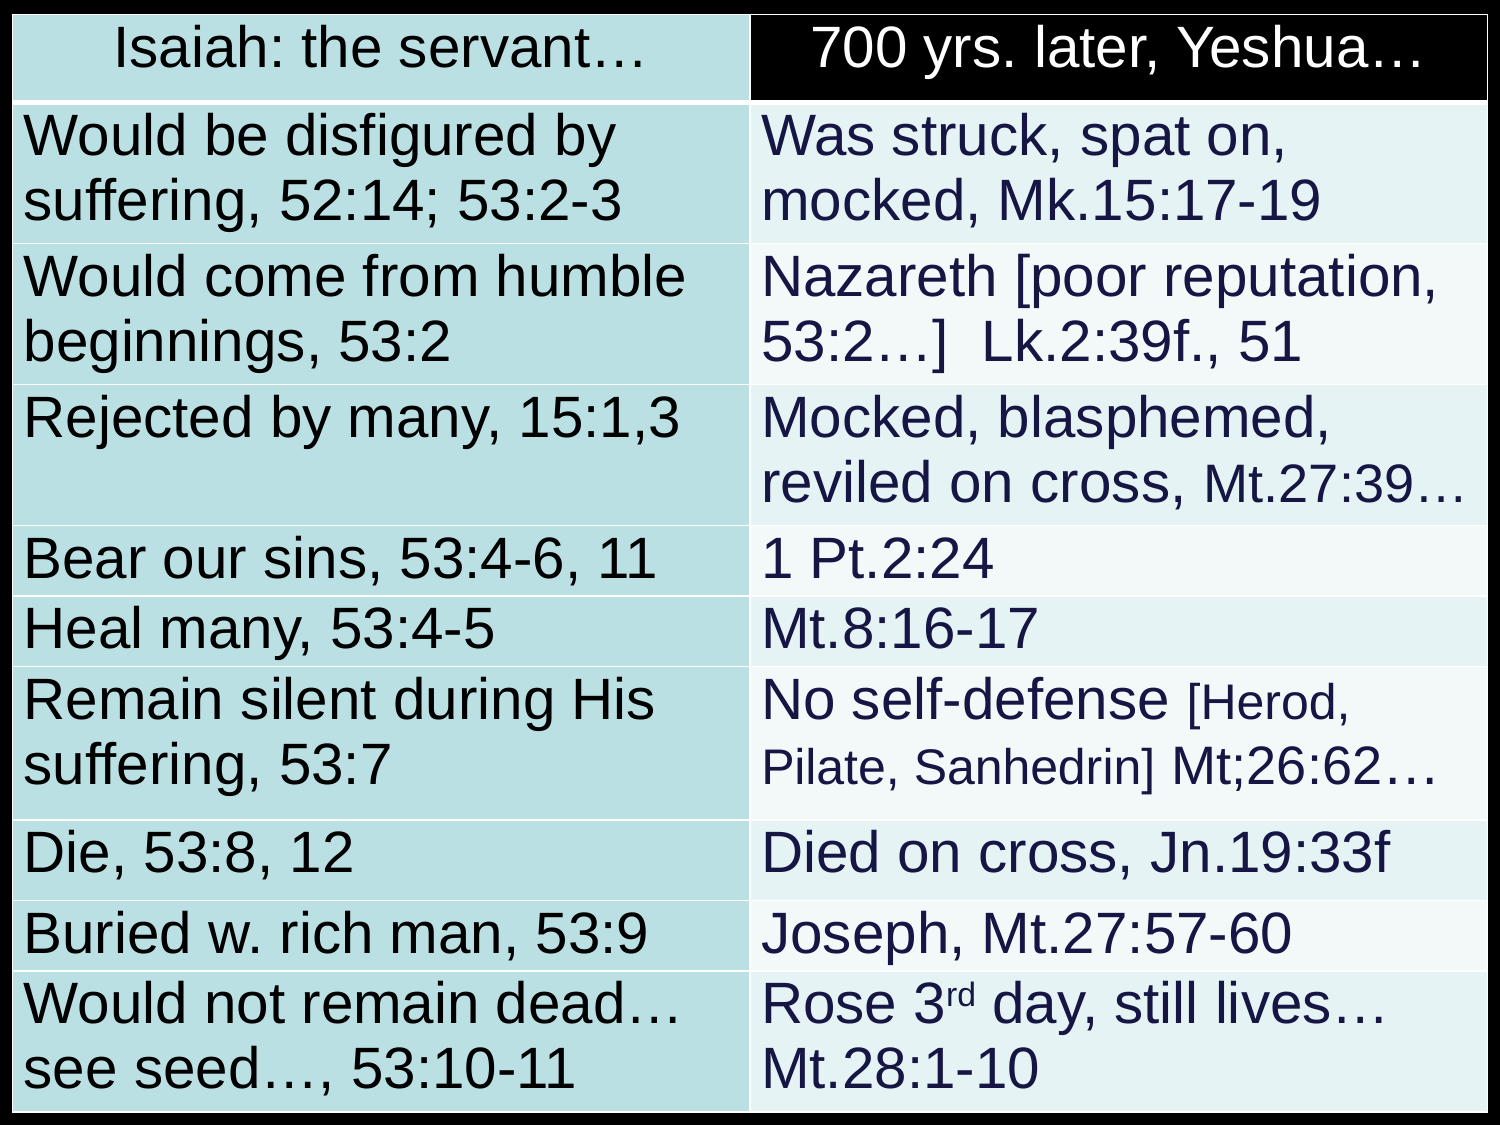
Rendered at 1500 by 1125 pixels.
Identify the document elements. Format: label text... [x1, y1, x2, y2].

table_cell 1 Pt.2:24 [751, 526, 1487, 595]
table_cell Died on cross, Jn.19:33f [751, 821, 1487, 900]
table_cell Was struck, spat on, mocked, Mk.15:17-19 [751, 105, 1487, 243]
table_cell Would come from humble beginnings, 53:2 [13, 244, 749, 384]
table_header 700 yrs. later, Yeshua… [751, 15, 1487, 100]
table_cell Rejected by many, 15:1,3 [13, 385, 749, 525]
table_cell No self-defense [Herod, Pilate, Sanhedrin] Mt;26:62… [751, 667, 1487, 819]
table_header Isaiah: the servant… [13, 15, 749, 100]
table_cell Remain silent during His suffering, 53:7 [13, 667, 749, 819]
table_cell Joseph, Mt.27:57-60 [751, 901, 1487, 970]
table_cell Nazareth [poor reputation, 53:2…] Lk.2:39f., 51 [751, 244, 1487, 384]
table_cell Heal many, 53:4-5 [13, 597, 749, 666]
table_cell Would not remain dead… see seed…, 53:10-11 [13, 972, 749, 1111]
table_cell Rose 3rd day, still lives… Mt.28:1-10 [751, 972, 1487, 1111]
table_cell Die, 53:8, 12 [13, 821, 749, 900]
table_cell Would be disfigured by suffering, 52:14; 53:2-3 [13, 105, 749, 243]
table_cell Bear our sins, 53:4-6, 11 [13, 526, 749, 595]
table_cell Mocked, blasphemed, reviled on cross, Mt.27:39… [751, 385, 1487, 525]
table_cell Buried w. rich man, 53:9 [13, 901, 749, 970]
table_cell Mt.8:16-17 [751, 597, 1487, 666]
